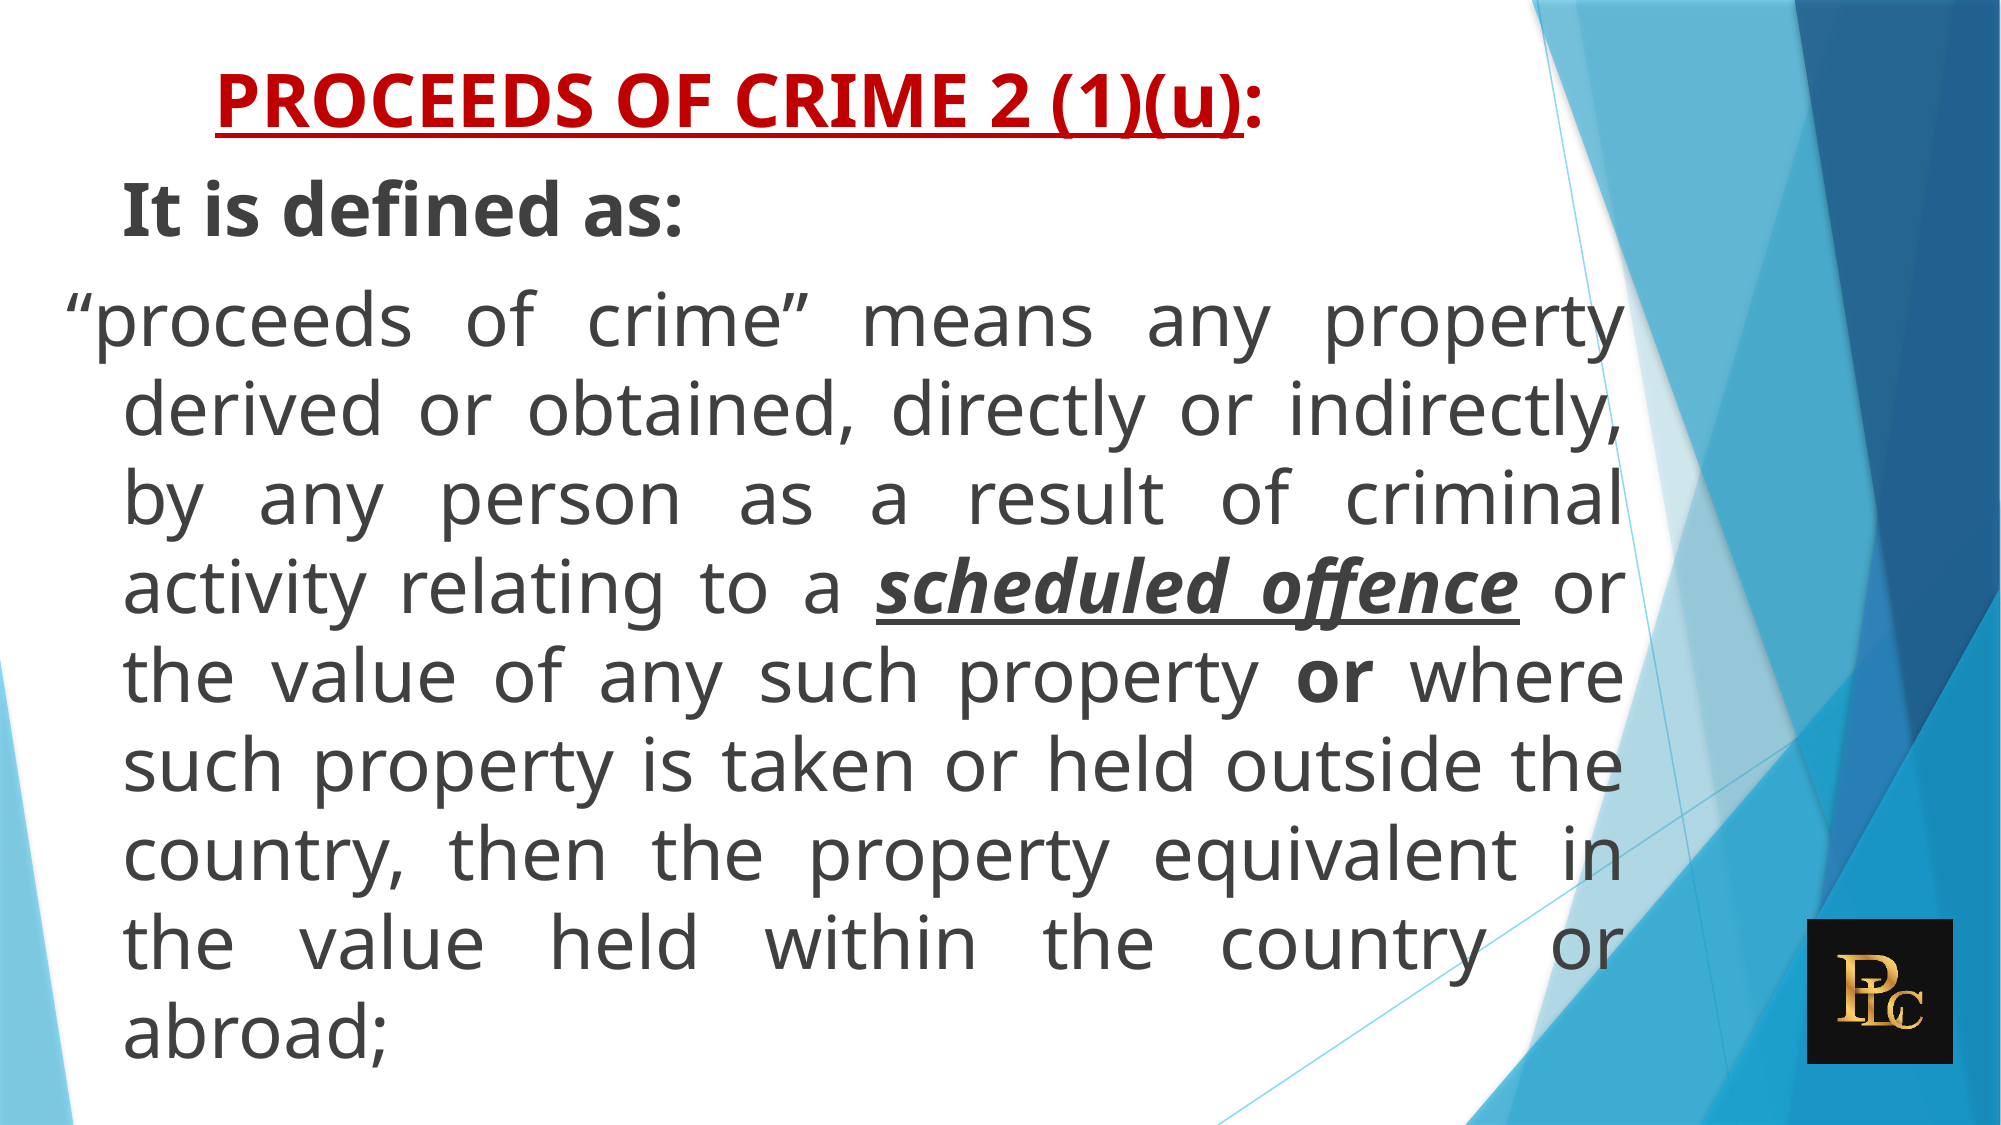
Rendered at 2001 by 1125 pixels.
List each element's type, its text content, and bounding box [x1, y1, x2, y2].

list PROCEEDS OF CRIME 2 (1)(u): It is defined as: “proceeds of crime” means any property derived or obtained, directly or indirectly, by any person as a result of criminal activity relating to a scheduled offence or the value of any such property or where such property is taken or held outside the country, then the property equivalent in the value held within the country or abroad; [51, 45, 1643, 1082]
picture [1807, 918, 1954, 1065]
